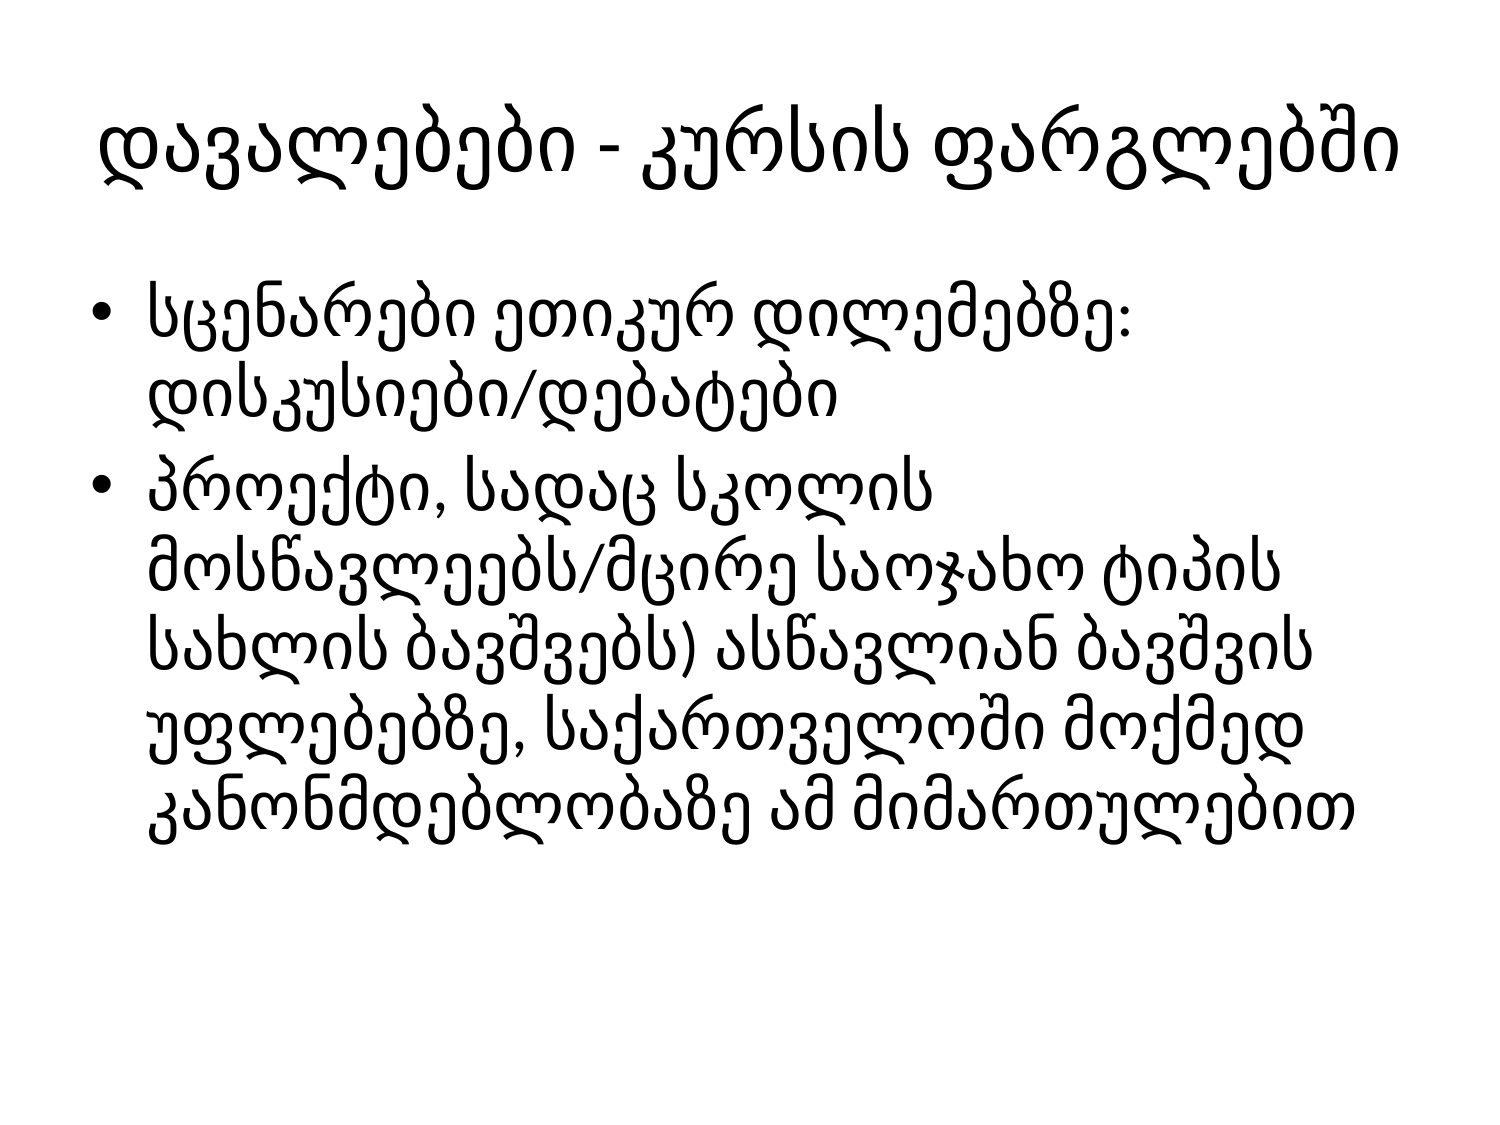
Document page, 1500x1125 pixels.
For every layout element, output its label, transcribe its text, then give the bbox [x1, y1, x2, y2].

list სცენარები ეთიკურ დილემებზე: დისკუსიები/დებატები პროექტი, სადაც სკოლის მოსწავლეებს/მცირე საოჯახო ტიპის სახლის ბავშვებს) ასწავლიან ბავშვის უფლებებზე, საქართველოში მოქმედ კანონმდებლობაზე ამ მიმართულებით [75, 262, 1425, 1005]
title დავალებები - კურსის ფარგლებში [75, 45, 1425, 233]
